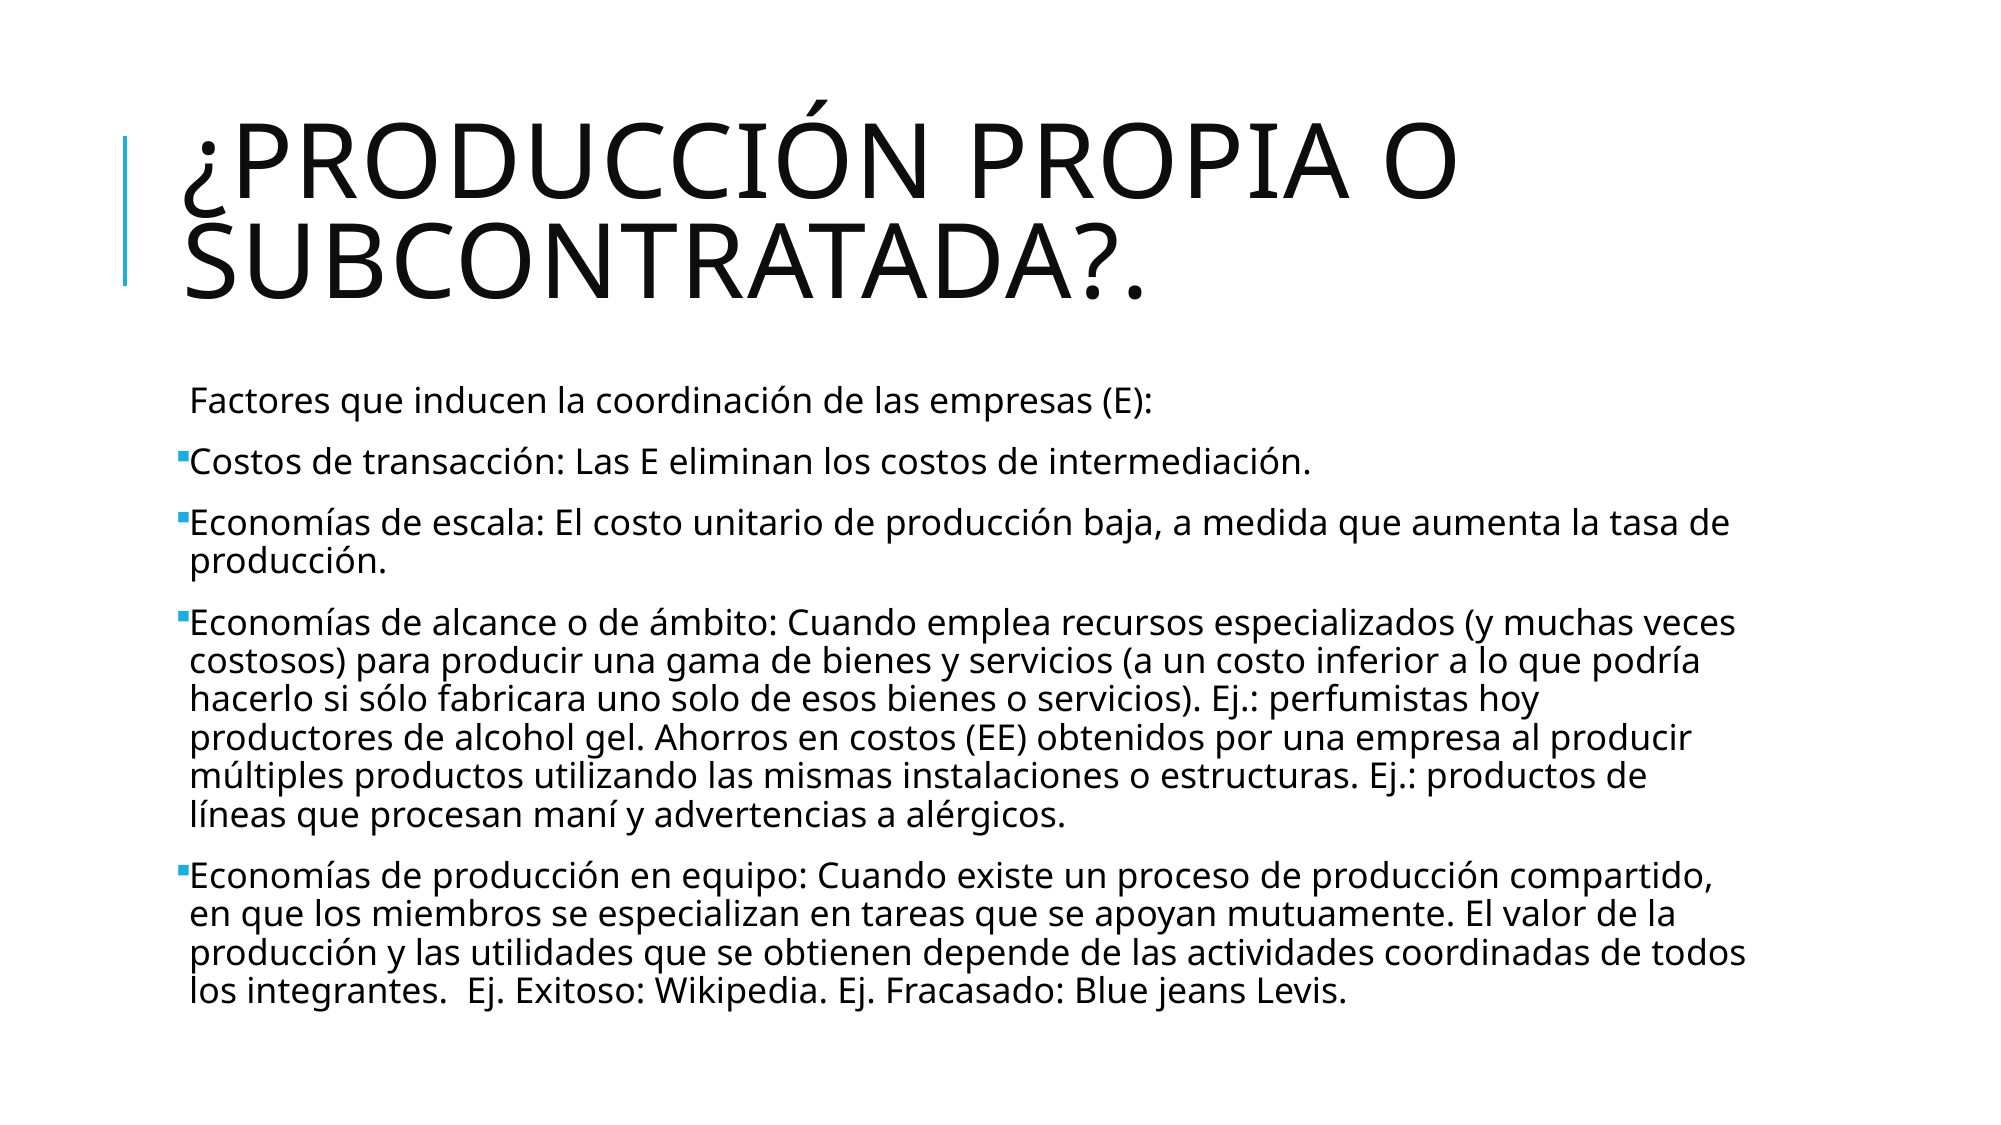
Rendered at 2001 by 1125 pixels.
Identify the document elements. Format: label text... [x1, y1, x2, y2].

title ¿Producción propia o subcontratada?. [168, 96, 1763, 342]
list Factores que inducen la coordinación de las empresas (E): Costos de transacción: Las E eliminan los costos de intermediación. Economías de escala: El costo unitario de producción baja, a medida que aumenta la tasa de producción. Economías de alcance o de ámbito: Cuando emplea recursos especializados (y muchas veces costosos) para producir una gama de bienes y servicios (a un costo inferior a lo que podría hacerlo si sólo fabricara uno solo de esos bienes o servicios). Ej.: perfumistas hoy productores de alcohol gel. Ahorros en costos (EE) obtenidos por una empresa al producir múltiples productos utilizando las mismas instalaciones o estructuras. Ej.: productos de líneas que procesan maní y advertencias a alérgicos. Economías de producción en equipo: Cuando existe un proceso de producción compartido, en que los miembros se especializan en tareas que se apoyan mutuamente. El valor de la producción y las utilidades que se obtienen depende de las actividades coordinadas de todos los integrantes. Ej. Exitoso: Wikipedia. Ej. Fracasado: Blue jeans Levis. [168, 375, 1763, 1035]
